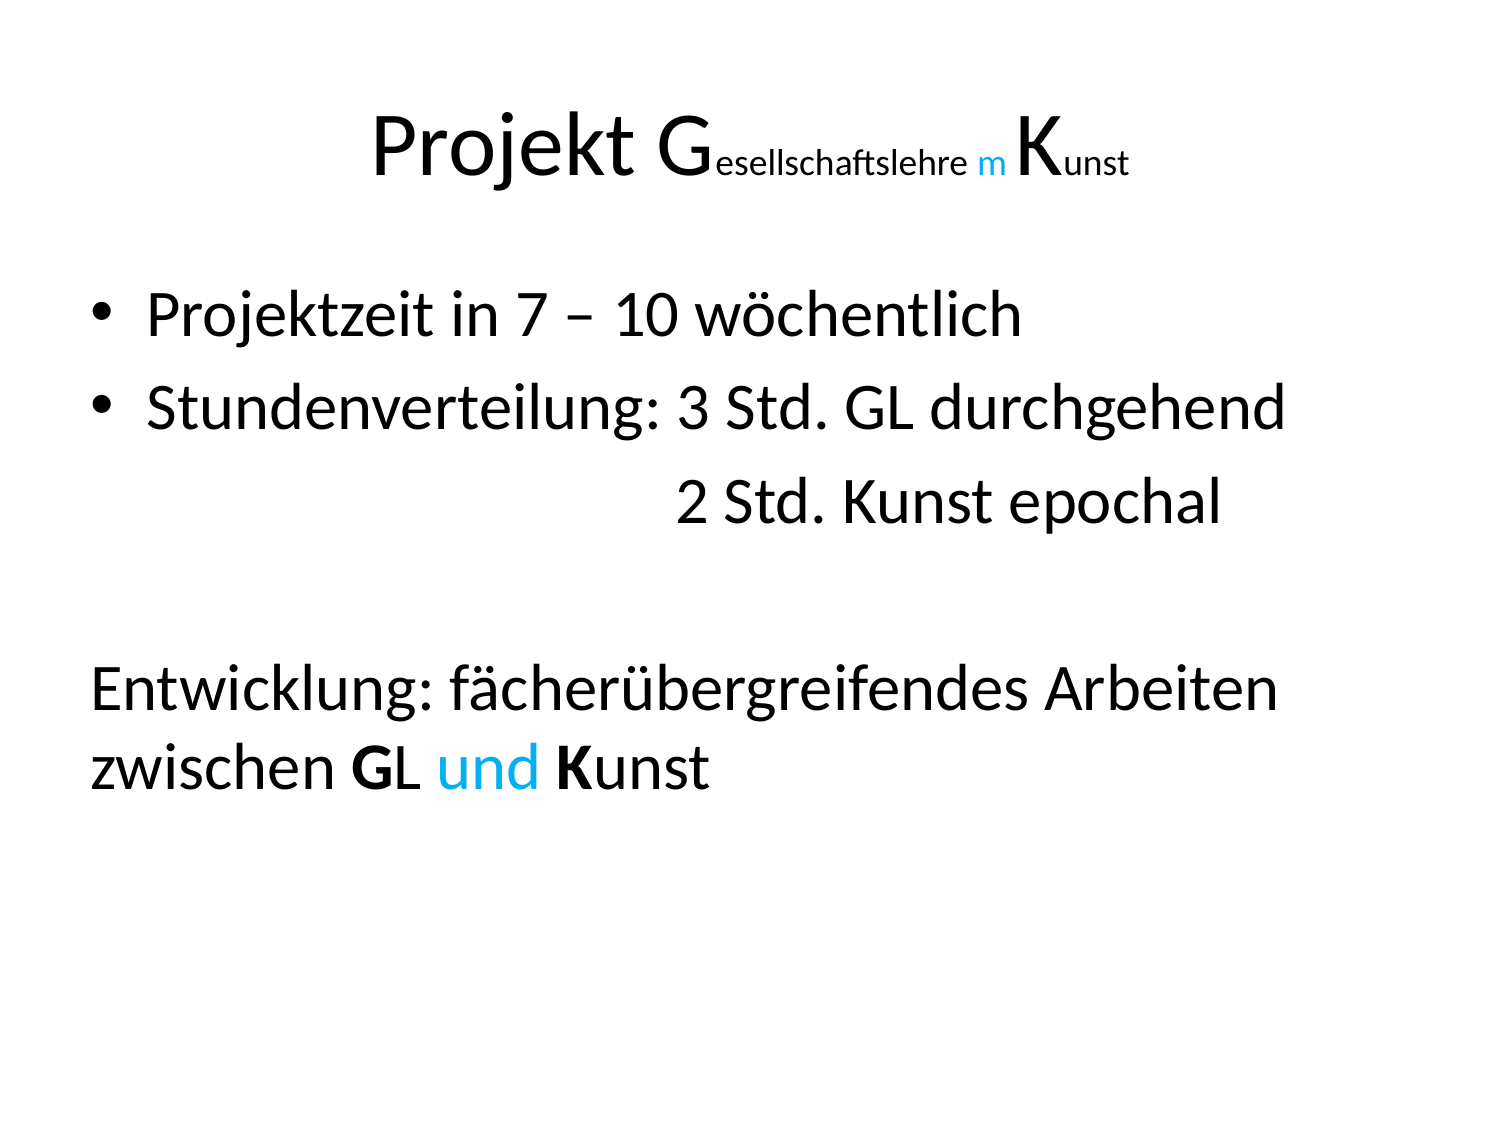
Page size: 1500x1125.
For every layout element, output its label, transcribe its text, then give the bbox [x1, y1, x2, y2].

title Projekt Gesellschaftslehre m Kunst [75, 45, 1425, 233]
list Projektzeit in 7 – 10 wöchentlich Stundenverteilung: 3 Std. GL durchgehend 2 Std. Kunst epochal Entwicklung: fächerübergreifendes Arbeiten zwischen GL und Kunst [75, 262, 1425, 1005]
